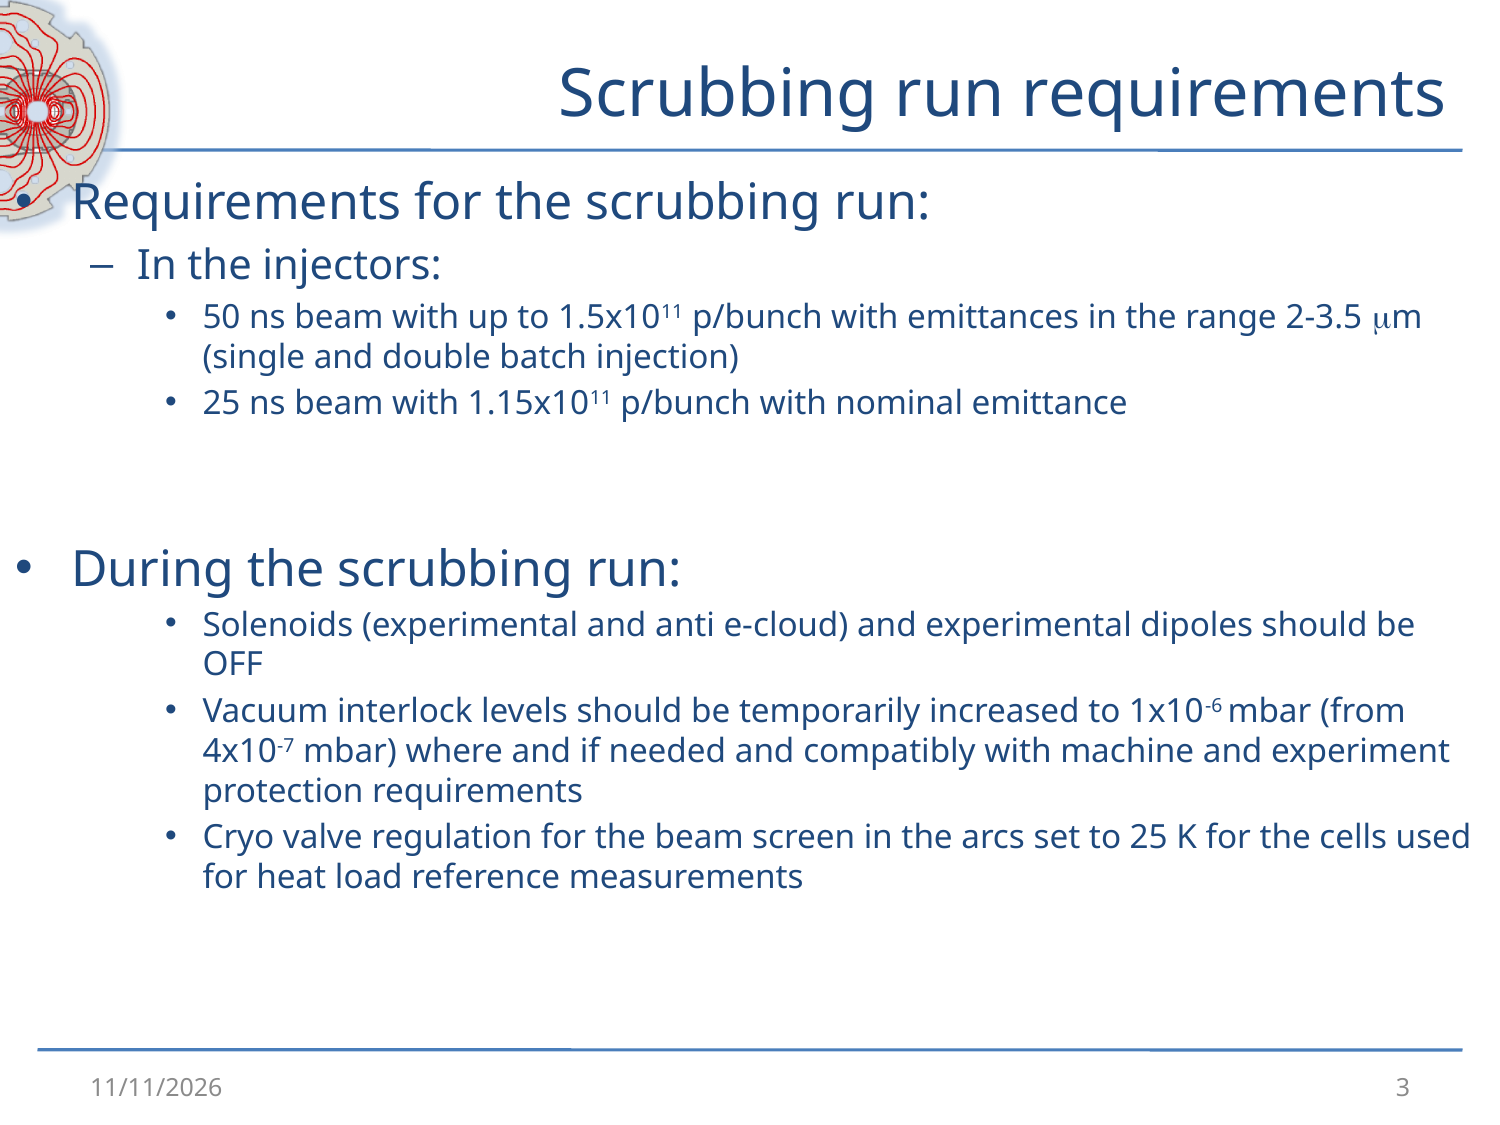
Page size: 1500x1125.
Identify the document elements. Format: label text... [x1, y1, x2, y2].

list Requirements for the scrubbing run: In the injectors: 50 ns beam with up to 1.5x1011 p/bunch with emittances in the range 2-3.5 mm (single and double batch injection) 25 ns beam with 1.15x1011 p/bunch with nominal emittance During the scrubbing run: Solenoids (experimental and anti e-cloud) and experimental dipoles should be OFF Vacuum interlock levels should be temporarily increased to 1x10-6 mbar (from 4x10-7 mbar) where and if needed and compatibly with machine and experiment protection requirements Cryo valve regulation for the beam screen in the arcs set to 25 K for the cells used for heat load reference measurements [0, 162, 1500, 1026]
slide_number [75, 1074, 425, 1103]
title Scrubbing run requirements [262, 24, 1463, 156]
picture [0, 2, 109, 162]
slide_number 3 [1074, 1074, 1425, 1103]
